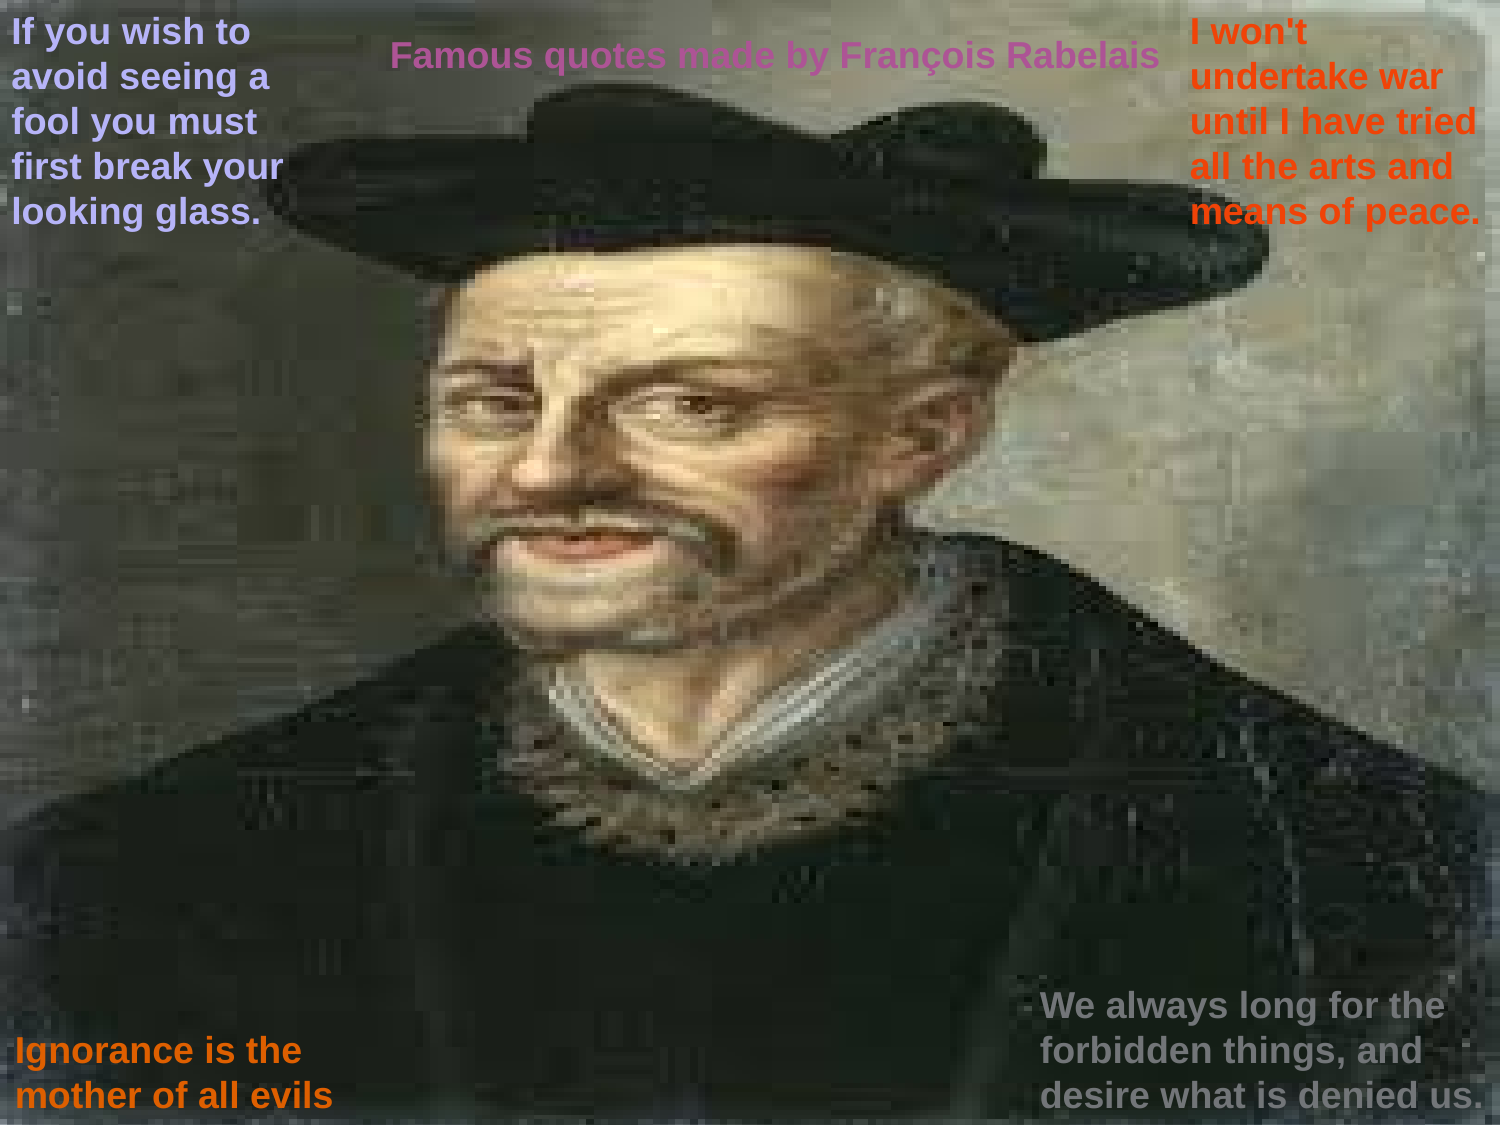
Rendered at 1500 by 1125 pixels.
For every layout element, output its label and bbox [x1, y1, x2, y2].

list [0, 0, 1500, 1125]
